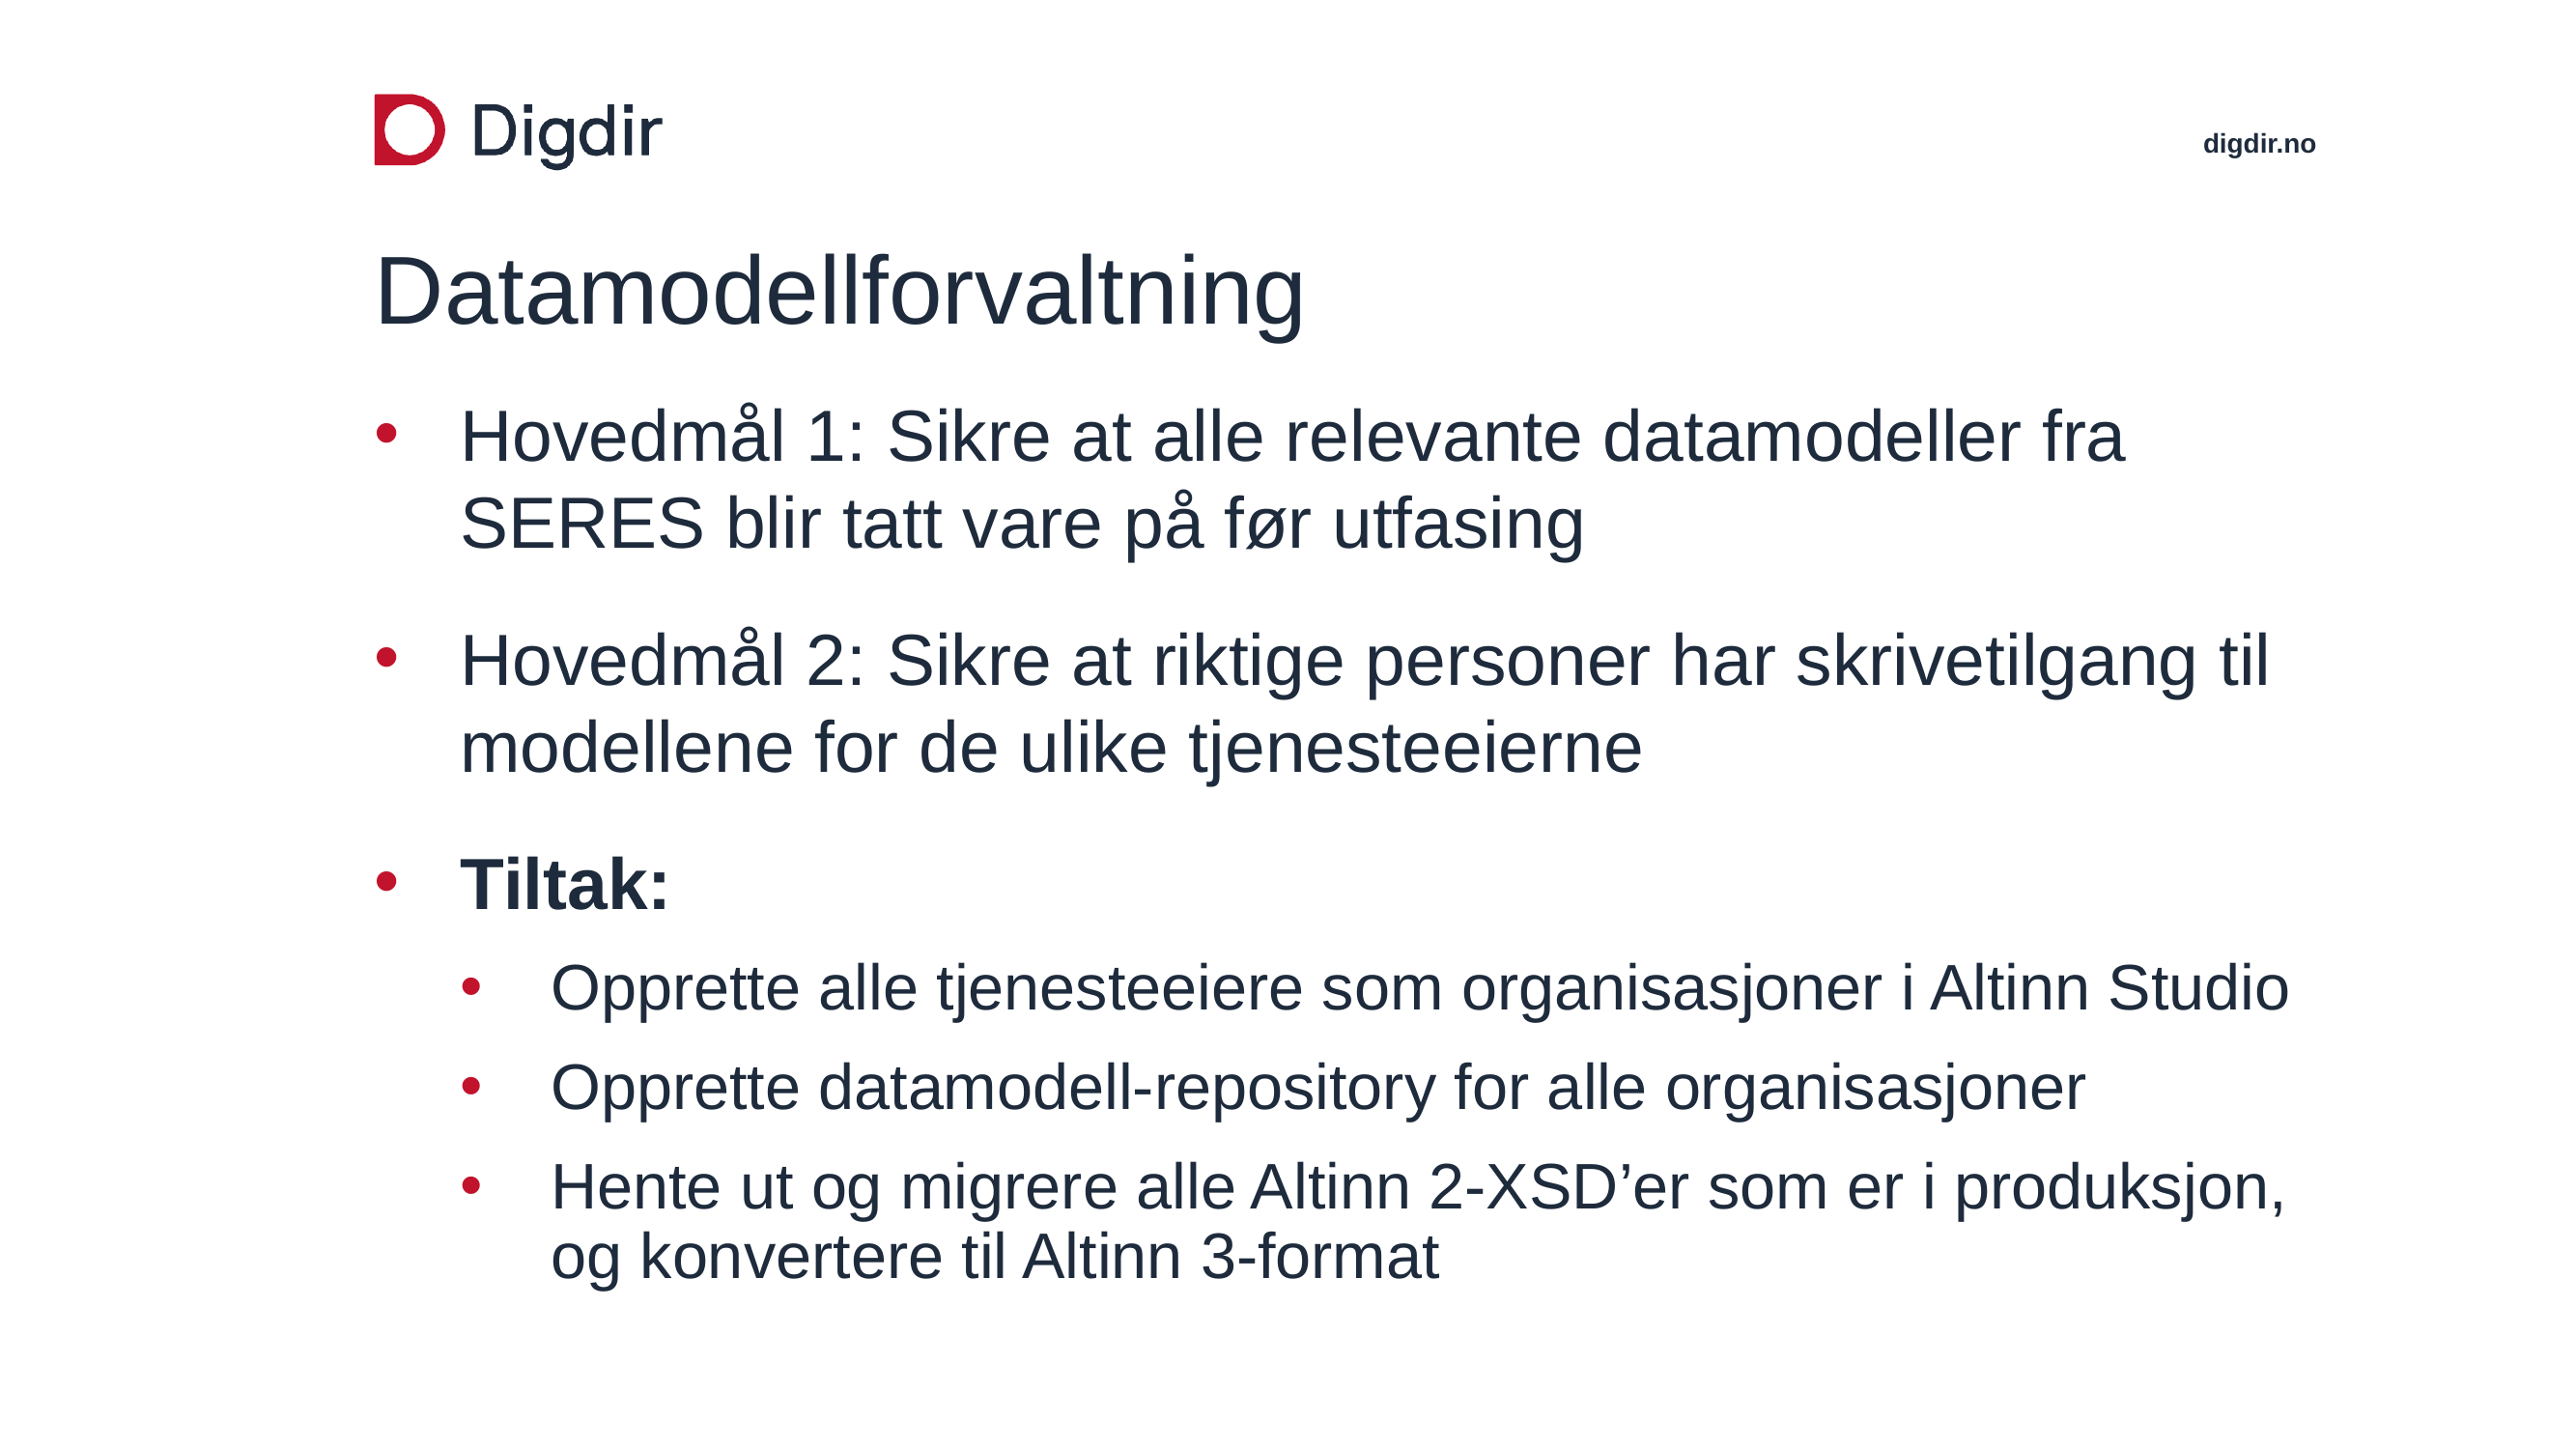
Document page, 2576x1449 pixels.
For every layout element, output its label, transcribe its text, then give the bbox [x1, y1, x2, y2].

picture [354, 73, 682, 185]
title Datamodellforvaltning [374, 234, 2323, 345]
list Hovedmål 1: Sikre at alle relevante datamodeller fra SERES blir tatt vare på før utfasing Hovedmål 2: Sikre at riktige personer har skrivetilgang til modellene for de ulike tjenesteeierne Tiltak: Opprette alle tjenesteeiere som organisasjoner i Altinn Studio Opprette datamodell-repository for alle organisasjoner Hente ut og migrere alle Altinn 2-XSD’er som er i produksjon, og konvertere til Altinn 3-format [374, 388, 2323, 1303]
